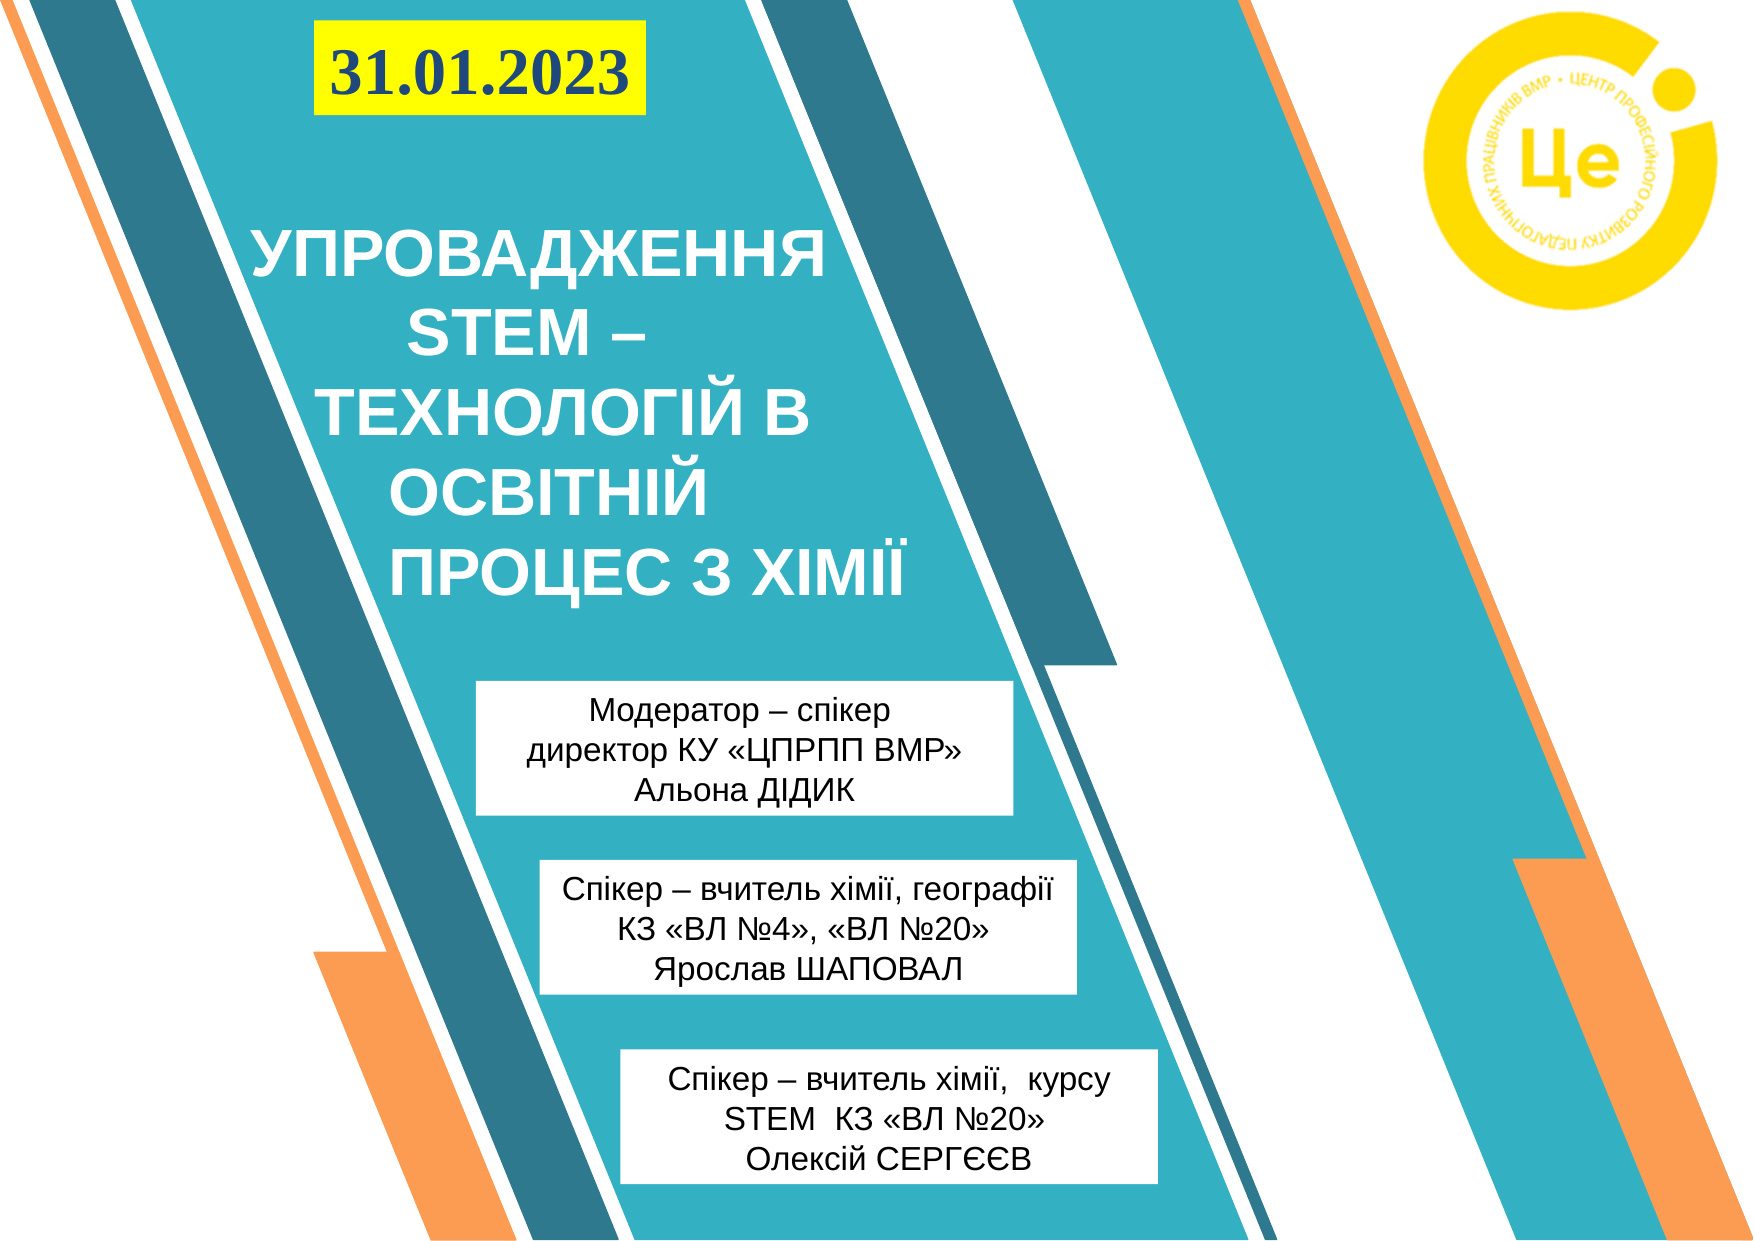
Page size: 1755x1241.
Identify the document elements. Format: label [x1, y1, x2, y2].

text_box [0, 0, 517, 1241]
picture [1414, 2, 1728, 321]
text_box [760, 0, 1754, 1241]
text_box [518, 0, 758, 1241]
